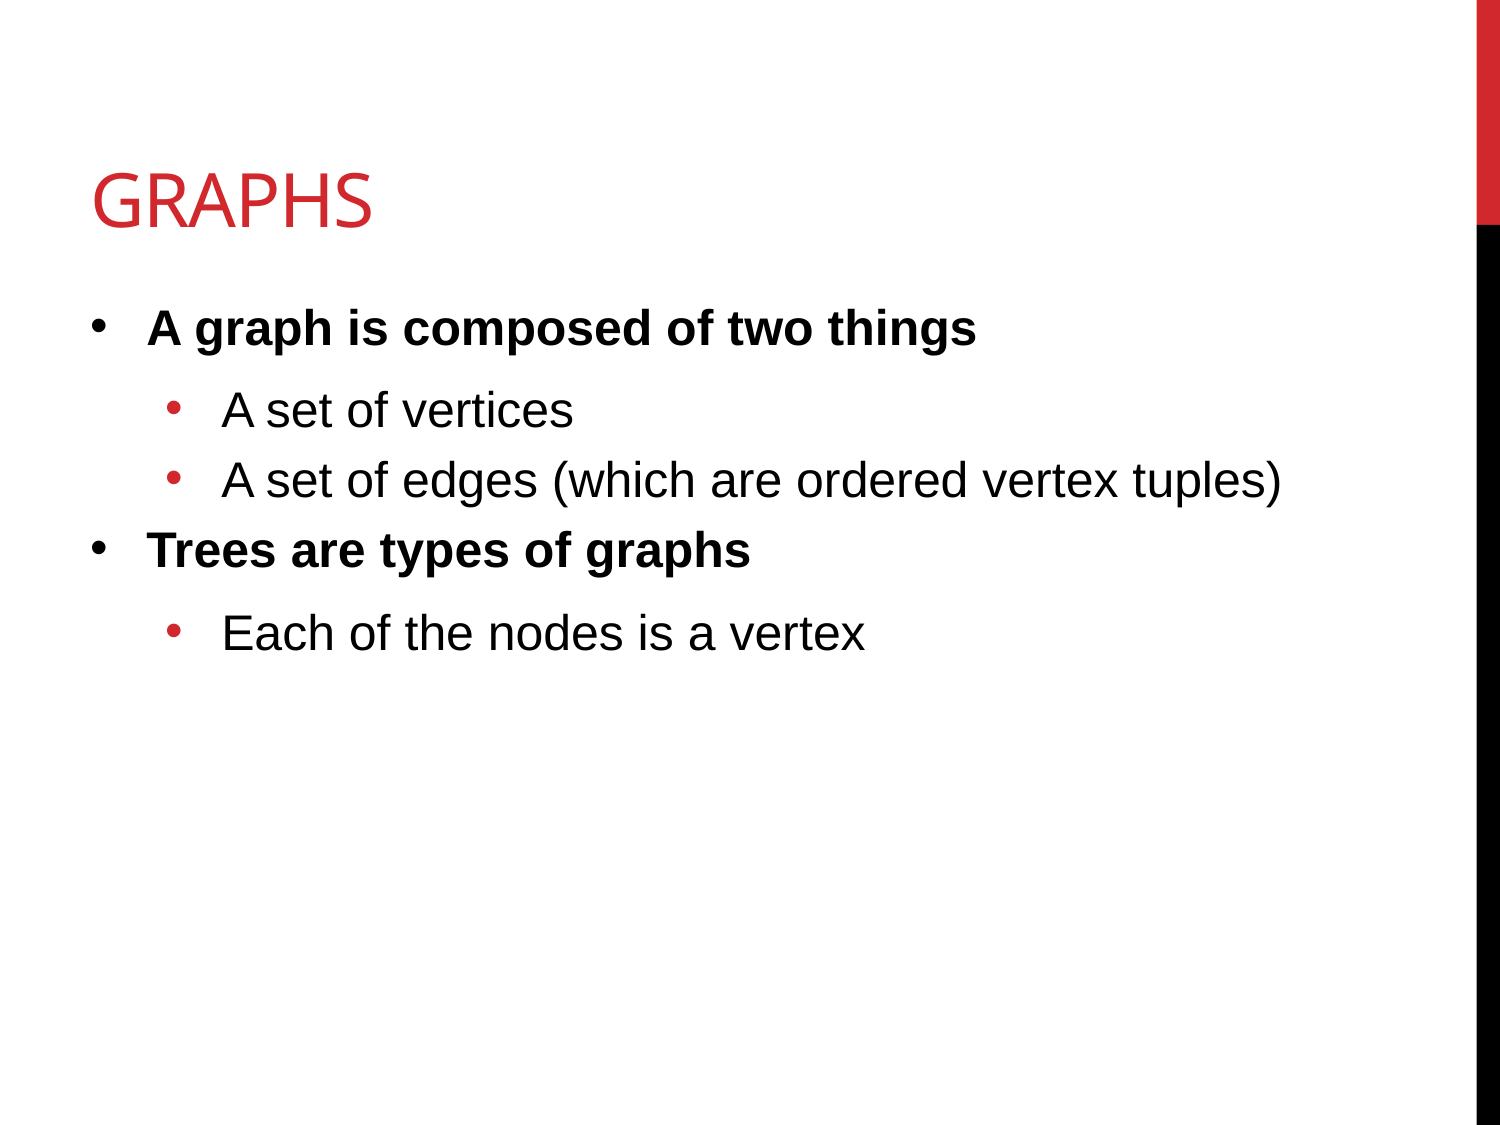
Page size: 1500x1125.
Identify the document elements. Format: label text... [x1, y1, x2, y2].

list A graph is composed of two things A set of vertices A set of edges (which are ordered vertex tuples) Trees are types of graphs Each of the nodes is a vertex [75, 287, 1325, 1125]
title Graphs [75, 25, 1025, 250]
